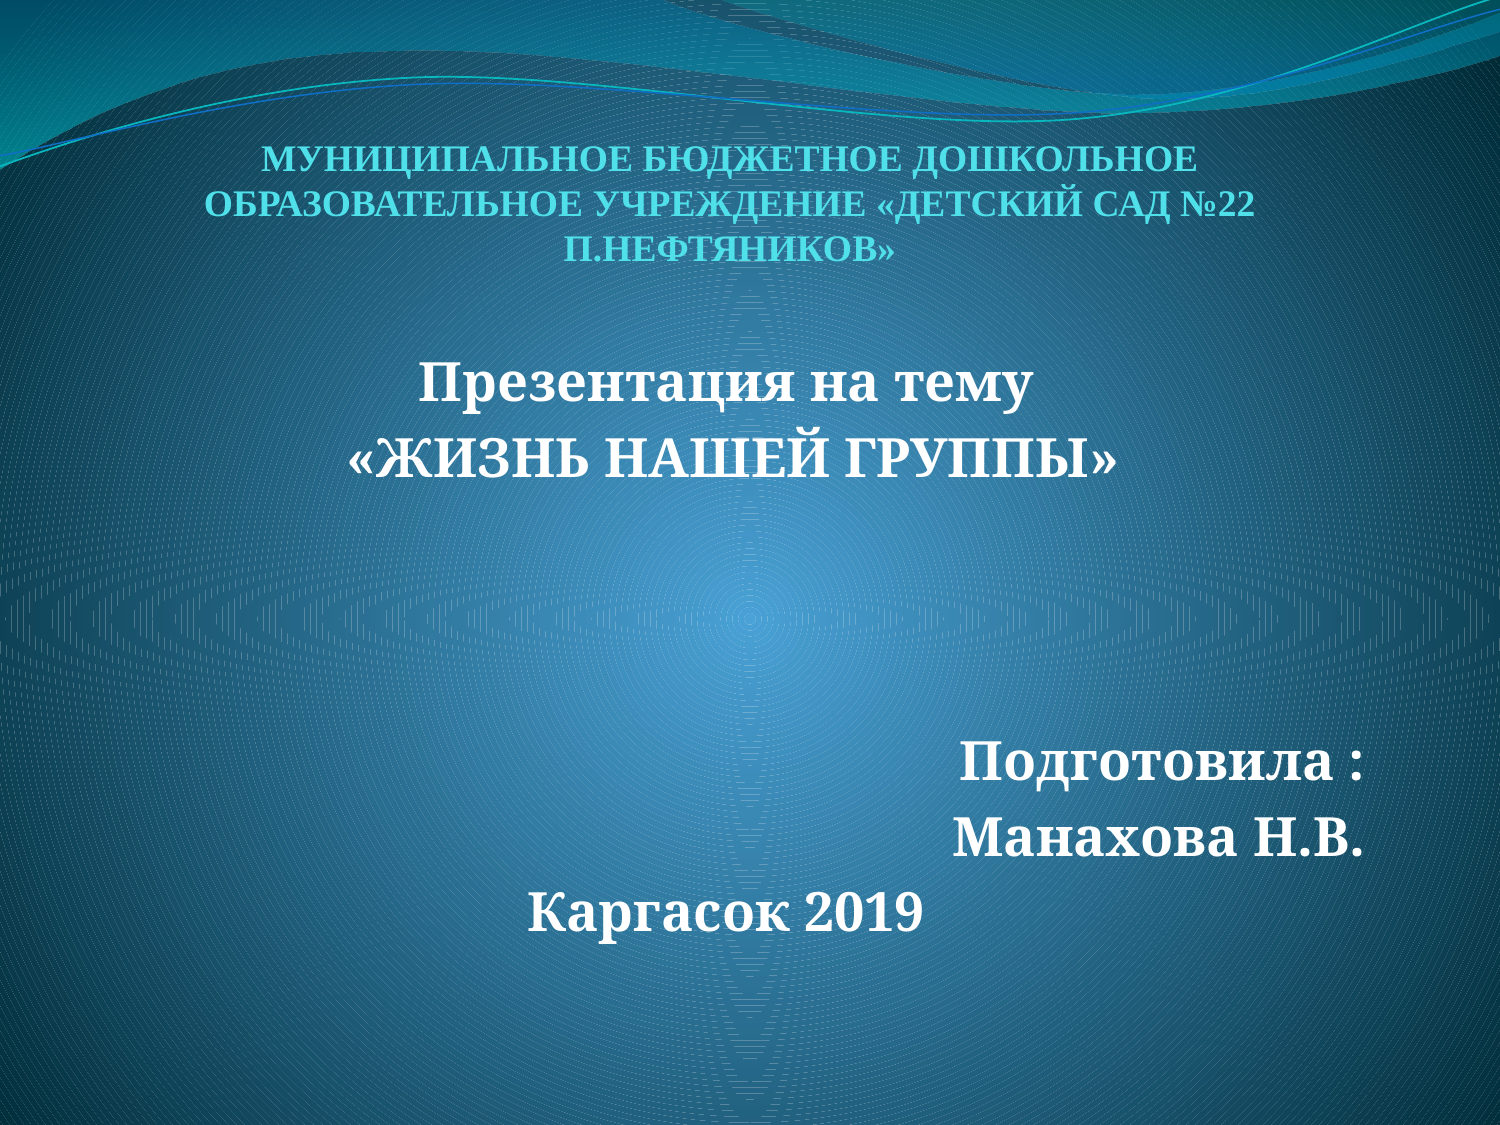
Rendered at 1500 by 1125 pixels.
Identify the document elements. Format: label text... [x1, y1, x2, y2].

title МУНИЦИПАЛЬНОЕ БЮДЖЕТНОЕ ДОШКОЛЬНОЕ ОБРАЗОВАТЕЛЬНОЕ УЧРЕЖДЕНИЕ «ДЕТСКИЙ САД №22 П.НЕФТЯНИКОВ» [87, 117, 1376, 270]
subtitle Презентация на тему «ЖИЗНЬ НАШЕЙ ГРУППЫ» Подготовила : Манахова Н.В. Каргасок 2019 [87, 339, 1376, 997]
